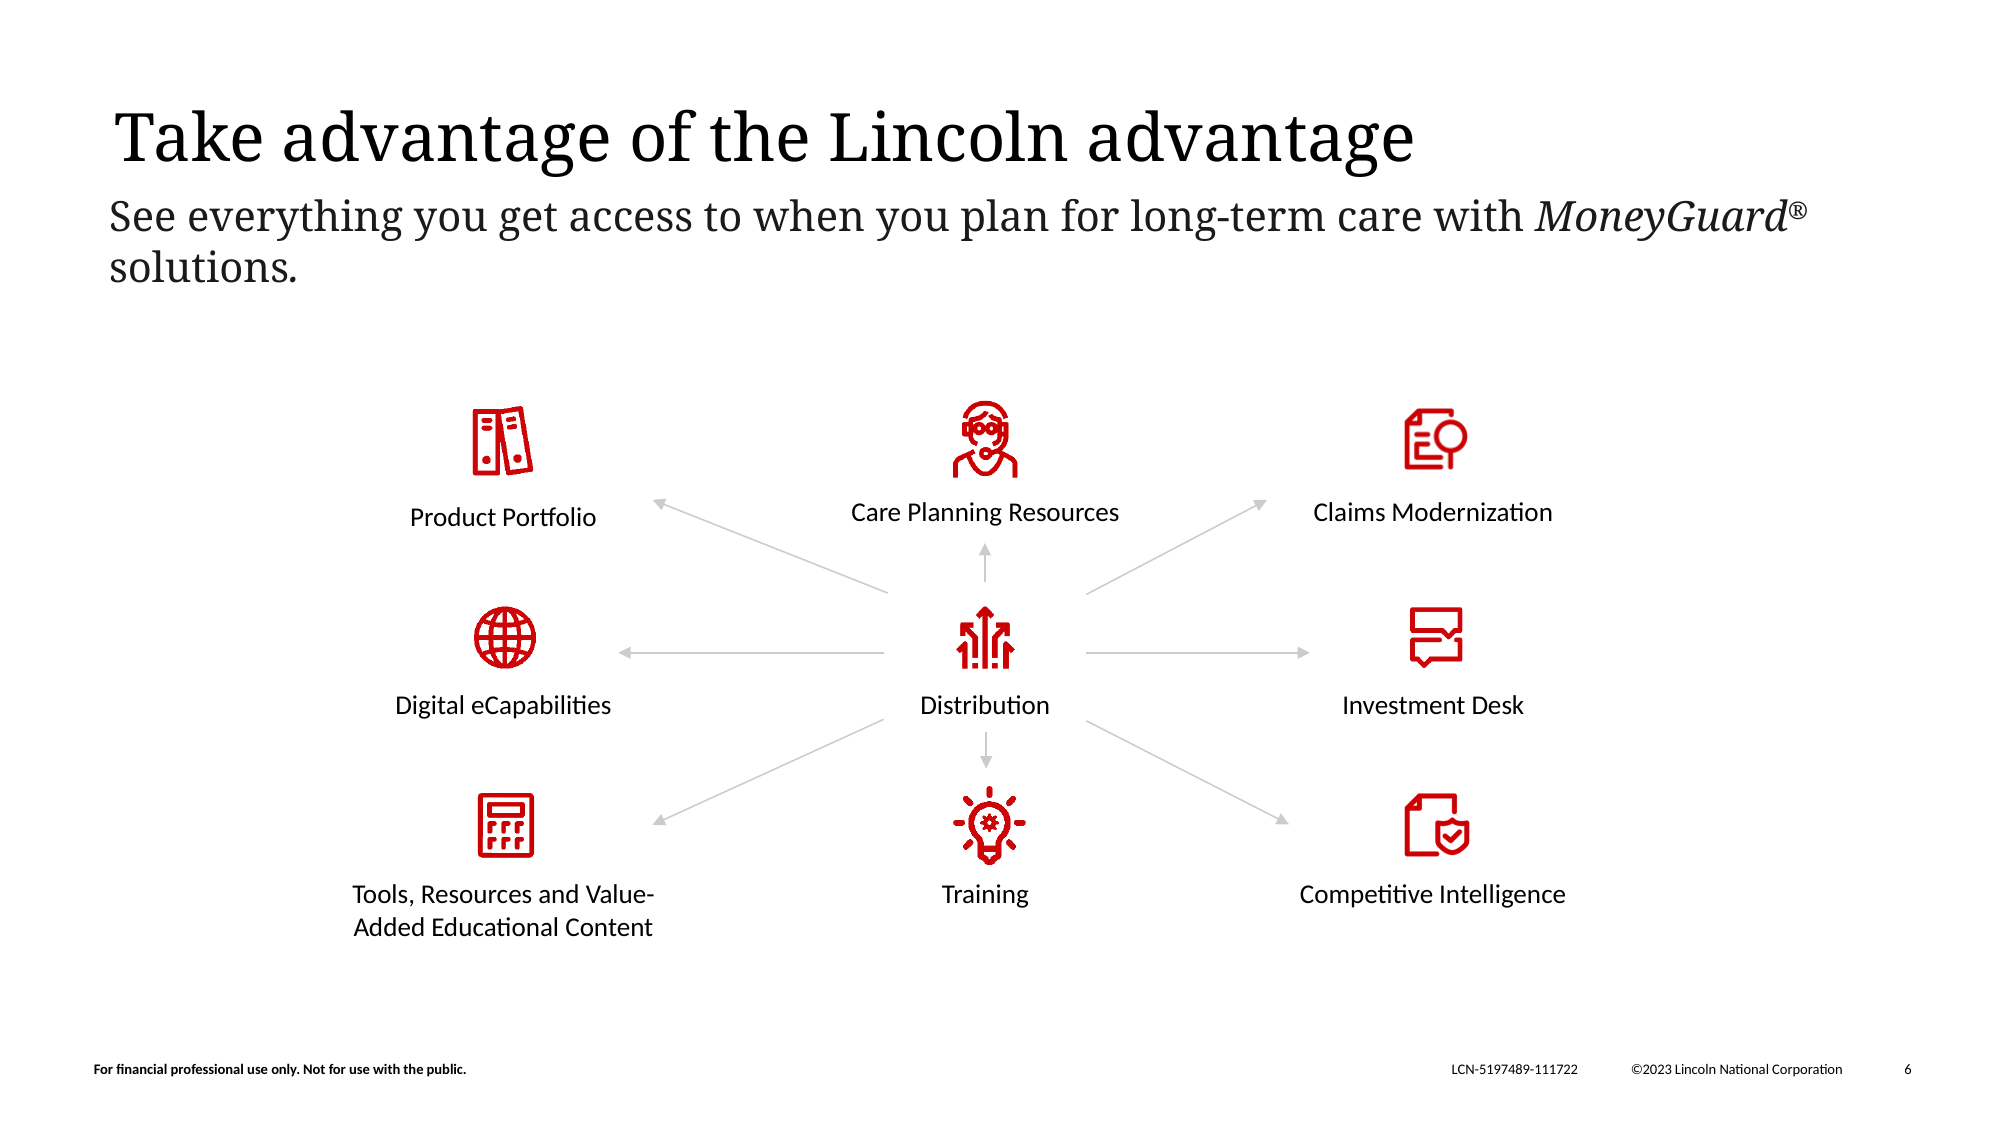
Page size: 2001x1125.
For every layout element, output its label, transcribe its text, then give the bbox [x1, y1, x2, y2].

picture [1402, 405, 1469, 472]
text_box Tools, Resources and Value-Added Educational Content [336, 876, 671, 942]
text_box Competitive Intelligence [1283, 876, 1584, 909]
text_box Product Portfolio [336, 499, 651, 533]
text_box Investment Desk [1283, 687, 1584, 721]
picture [1402, 604, 1469, 671]
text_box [1086, 499, 1268, 595]
text_box Training [835, 876, 1136, 909]
picture [466, 405, 537, 476]
picture [952, 604, 1019, 671]
text_box Care Planning Resources [835, 494, 1136, 528]
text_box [652, 719, 884, 826]
text_box See everything you get access to when you plan for long-term care with MoneyGuard® solutions. [94, 182, 1913, 269]
picture [944, 397, 1027, 480]
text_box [1086, 720, 1290, 825]
picture [946, 784, 1029, 866]
text_box Digital eCapabilities [336, 687, 671, 721]
picture [1402, 790, 1471, 859]
picture [470, 789, 542, 861]
picture [470, 604, 537, 671]
text_box Claims Modernization [1283, 494, 1584, 528]
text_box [652, 499, 888, 594]
text_box Take advantage of the Lincoln advantage [99, 86, 2000, 182]
text_box Distribution [835, 687, 1136, 721]
